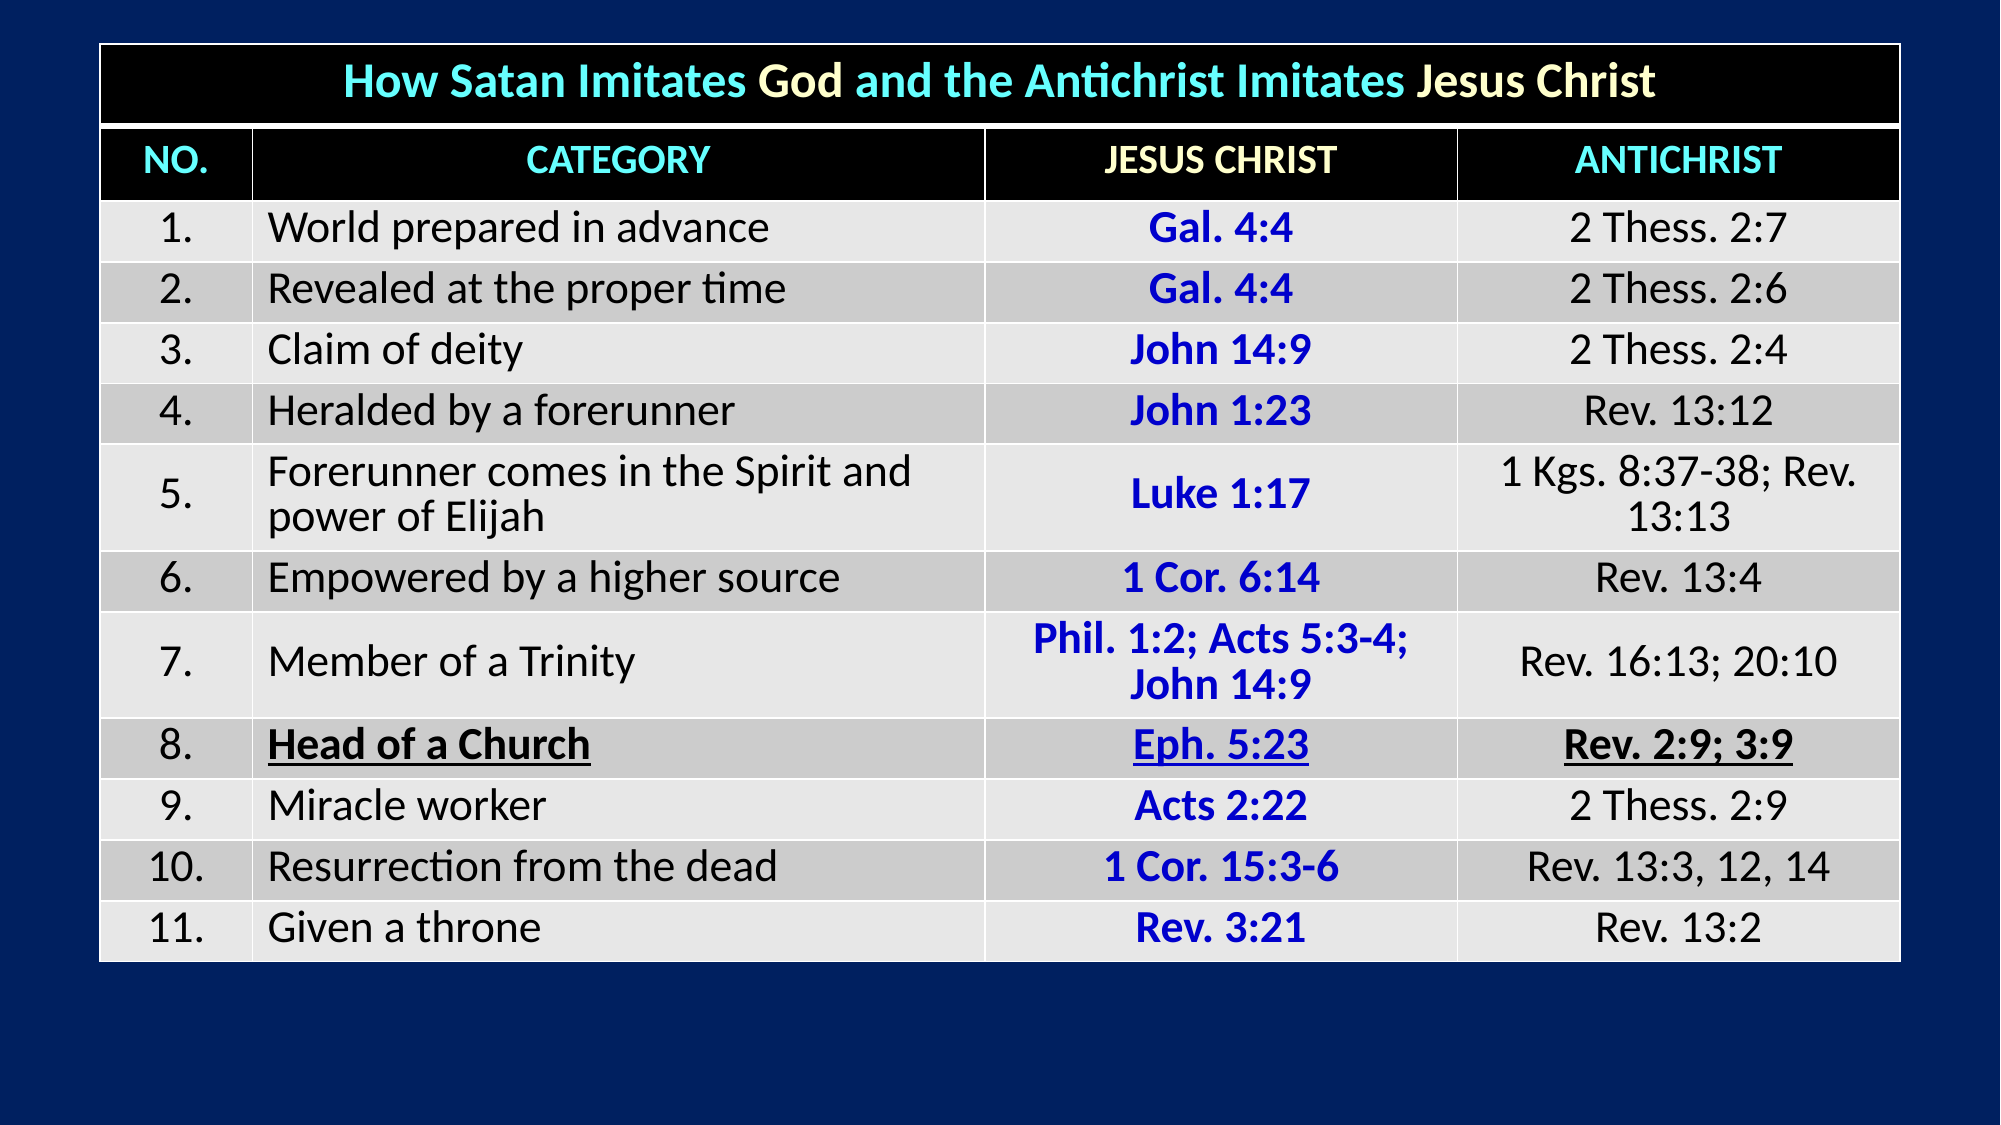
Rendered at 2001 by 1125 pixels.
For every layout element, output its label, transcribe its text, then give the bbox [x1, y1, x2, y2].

table_cell Eph. 5:23 [986, 719, 1457, 778]
table_cell World prepared in advance [253, 202, 984, 261]
table_cell Gal. 4:4 [986, 263, 1457, 322]
table_cell Rev. 2:9; 3:9 [1458, 719, 1899, 778]
table_cell Rev. 3:21 [986, 902, 1457, 961]
table_cell Forerunner comes in the Spirit and power of Elijah [253, 445, 984, 550]
table_cell Revealed at the proper time [253, 263, 984, 322]
table_cell 1 Kgs. 8:37-38; Rev. 13:13 [1458, 445, 1899, 550]
table_cell 2. [101, 263, 252, 322]
table_cell Acts 2:22 [986, 780, 1457, 839]
table_cell 11. [101, 902, 252, 961]
table_cell Rev. 13:3, 12, 14 [1458, 841, 1899, 900]
table_cell Phil. 1:2; Acts 5:3-4; John 14:9 [986, 613, 1457, 717]
table_cell Miracle worker [253, 780, 984, 839]
table_cell JESUS CHRIST [986, 129, 1457, 200]
table_cell 2 Thess. 2:9 [1458, 780, 1899, 839]
table_cell 1 Cor. 15:3-6 [986, 841, 1457, 900]
table_cell Heralded by a forerunner [253, 384, 984, 443]
table_header How Satan Imitates God and the Antichrist Imitates Jesus Christ [101, 45, 1899, 123]
table_cell Rev. 13:12 [1458, 384, 1899, 443]
table_cell Rev. 16:13; 20:10 [1458, 613, 1899, 717]
table_cell 8. [101, 719, 252, 778]
table_cell John 1:23 [986, 384, 1457, 443]
table_cell 4. [101, 384, 252, 443]
table_cell 3. [101, 324, 252, 383]
table_cell John 14:9 [986, 324, 1457, 383]
table_cell Given a throne [253, 902, 984, 961]
table_cell 9. [101, 780, 252, 839]
table_cell 10. [101, 841, 252, 900]
table_cell 2 Thess. 2:4 [1458, 324, 1899, 383]
table_cell CATEGORY [253, 129, 984, 200]
table_cell Claim of deity [253, 324, 984, 383]
table_cell 1 Cor. 6:14 [986, 552, 1457, 611]
table_cell 5. [101, 445, 252, 550]
table_cell 7. [101, 613, 252, 717]
table_cell Gal. 4:4 [986, 202, 1457, 261]
table_cell Resurrection from the dead [253, 841, 984, 900]
table_cell Rev. 13:2 [1458, 902, 1899, 961]
table_cell NO. [101, 129, 252, 200]
table_cell 2 Thess. 2:6 [1458, 263, 1899, 322]
table_cell Luke 1:17 [986, 445, 1457, 550]
table_cell 2 Thess. 2:7 [1458, 202, 1899, 261]
table_cell 1. [101, 202, 252, 261]
table_cell Empowered by a higher source [253, 552, 984, 611]
table_cell Rev. 13:4 [1458, 552, 1899, 611]
table_cell 6. [101, 552, 252, 611]
table_cell Member of a Trinity [253, 613, 984, 717]
table_cell Head of a Church [253, 719, 984, 778]
table_cell ANTICHRIST [1458, 129, 1899, 200]
